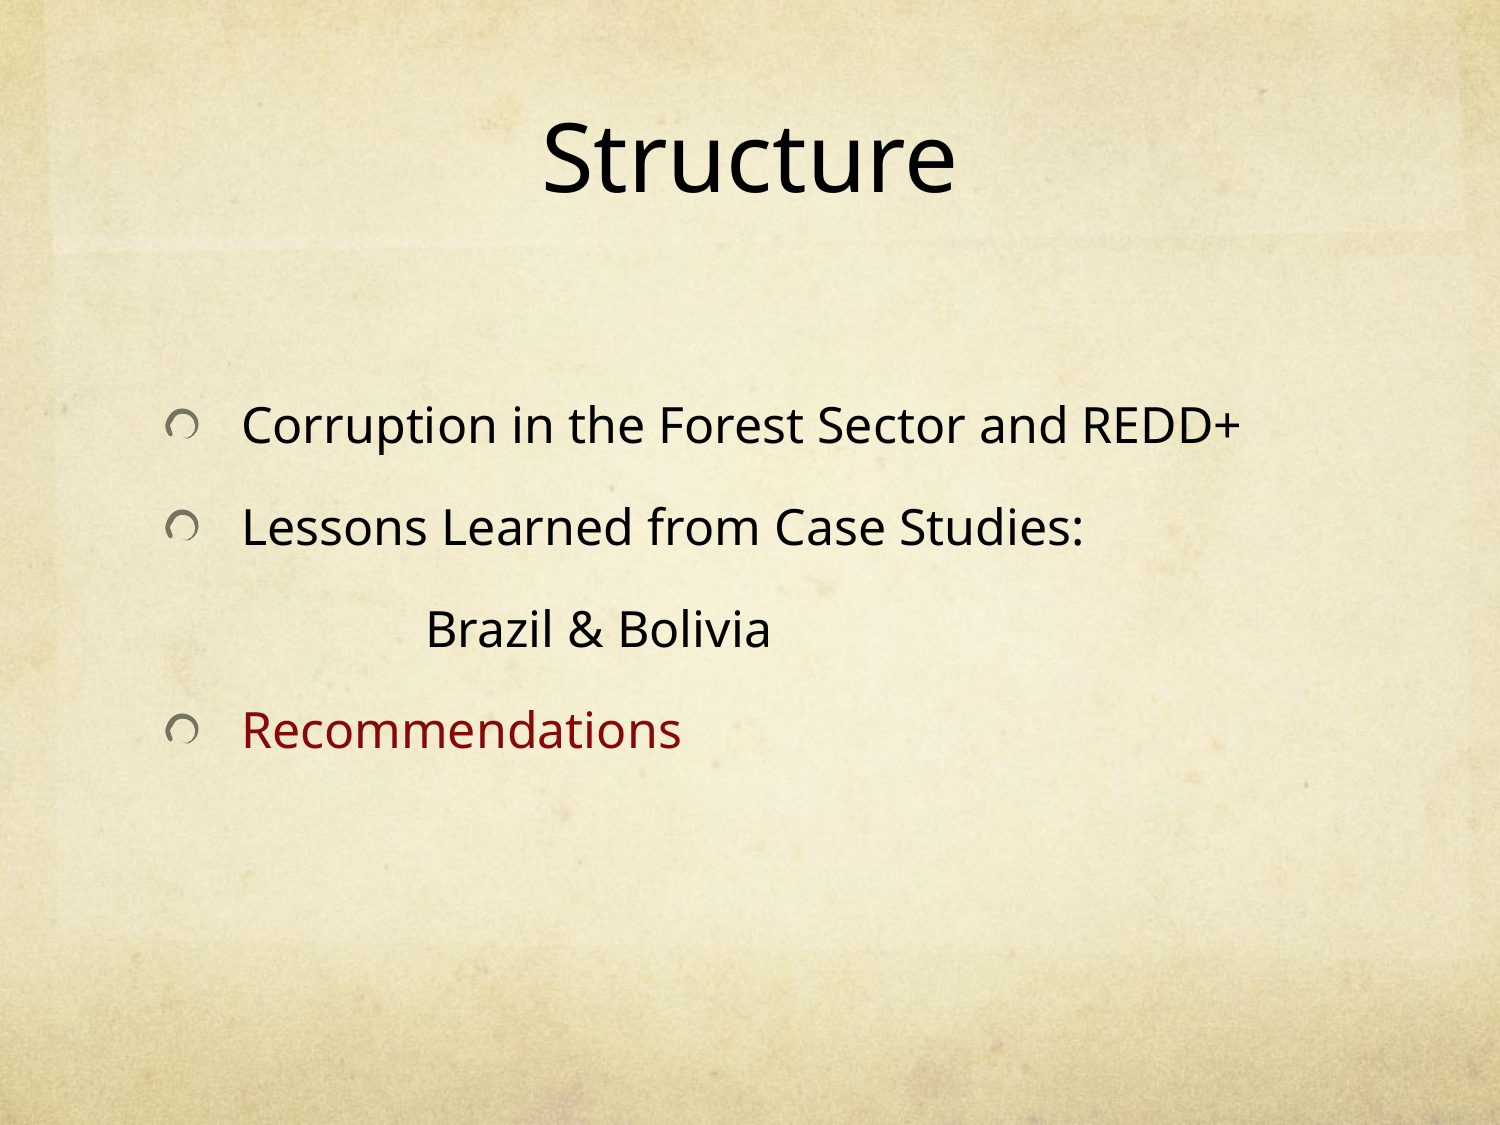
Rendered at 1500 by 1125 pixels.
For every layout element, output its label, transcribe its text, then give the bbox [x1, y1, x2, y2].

picture [0, 0, 1500, 1125]
title Structure [150, 82, 1350, 225]
list Corruption in the Forest Sector and REDD+ Lessons Learned from Case Studies: Brazil & Bolivia Recommendations [150, 284, 1350, 950]
